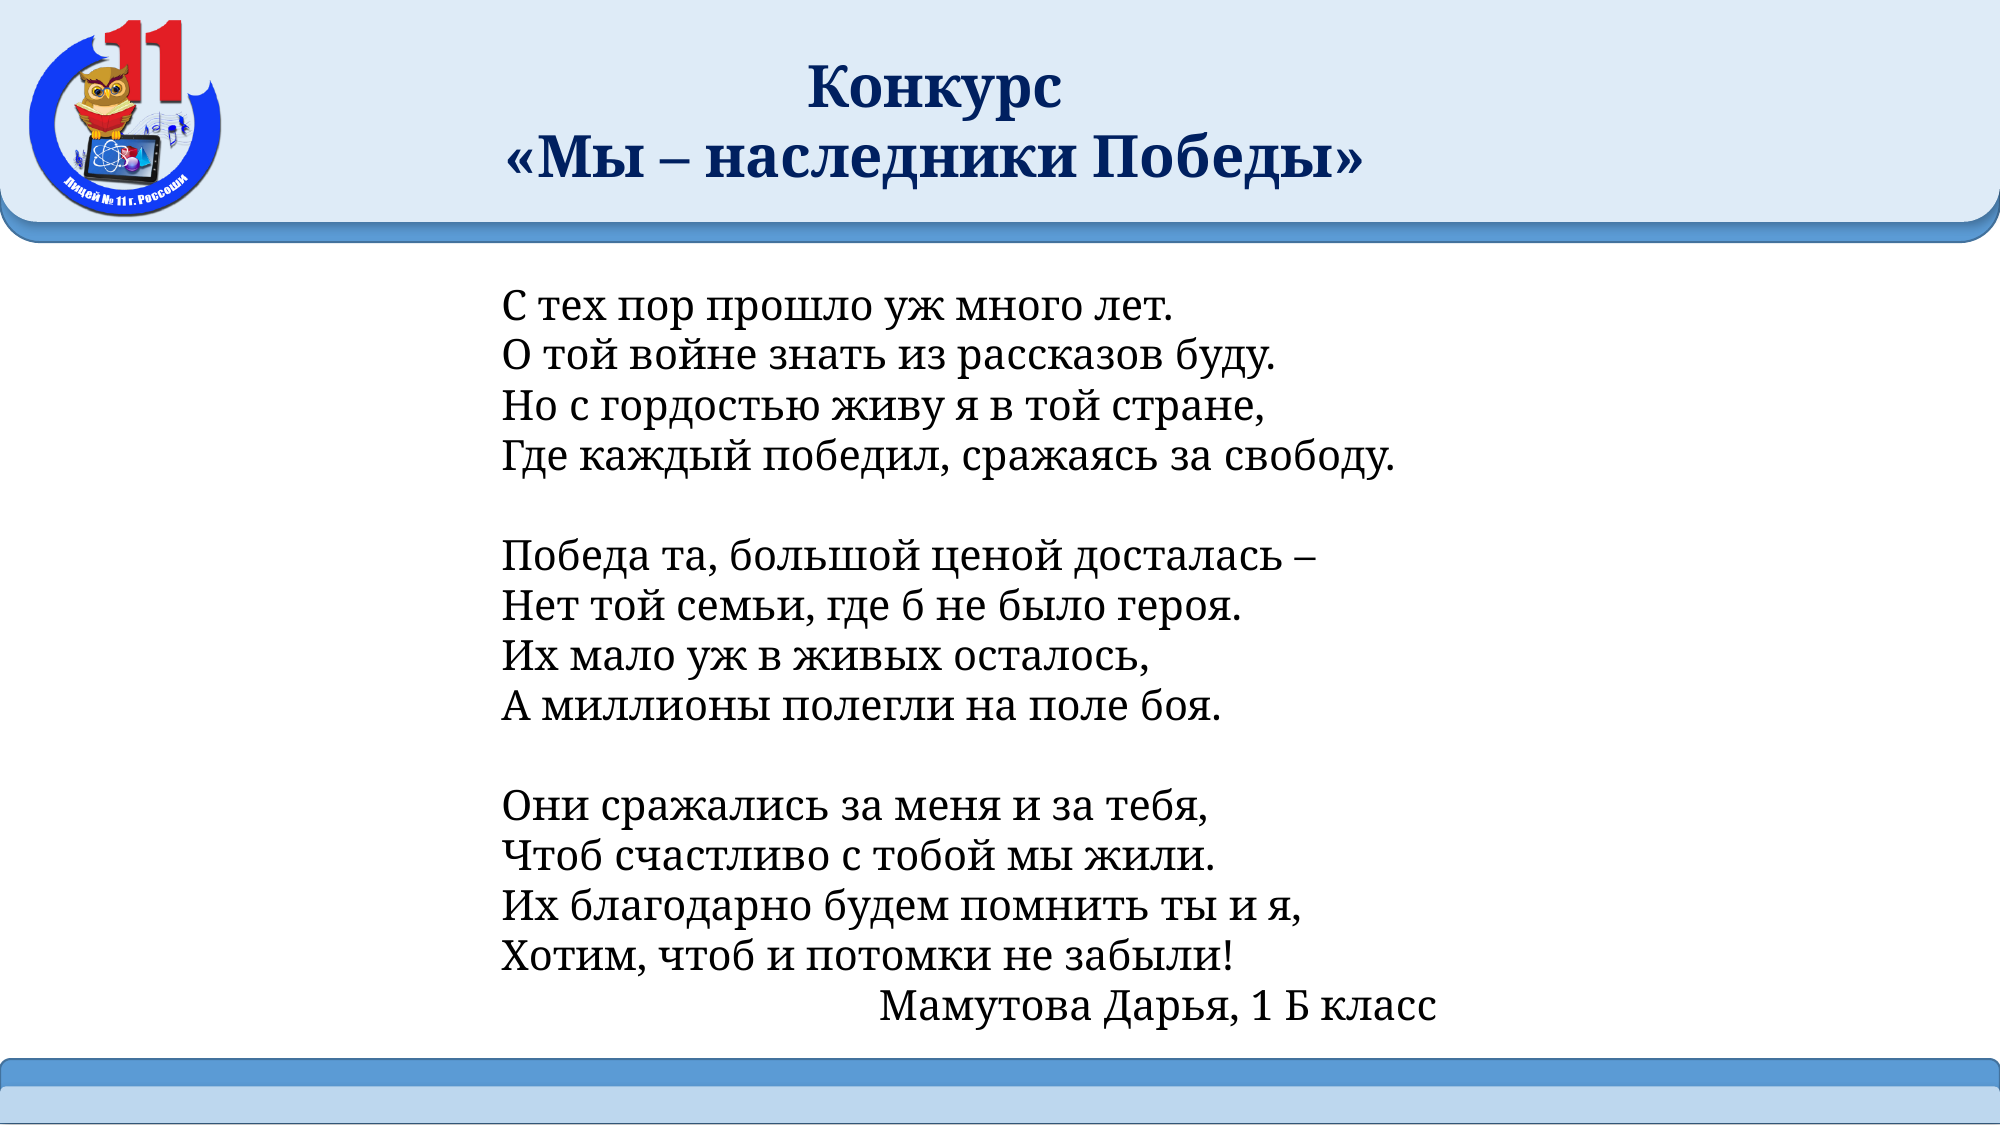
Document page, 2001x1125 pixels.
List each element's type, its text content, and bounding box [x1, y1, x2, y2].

text_box [0, 1085, 2000, 1124]
text_box [0, 209, 1994, 244]
text_box [0, 1058, 2000, 1087]
text_box [0, 0, 2000, 224]
text_box Конкурс «Мы – наследники Победы» [323, 41, 1548, 124]
text_box С тех пор прошло уж много лет. О той войне знать из рассказов буду. Но с гордостью живу я в той стране, Где каждый победил, сражаясь за свободу. Победа та, большой ценой досталась – Нет той семьи, где б не было героя. Их мало уж в живых осталось, А миллионы полегли на поле боя. Они сражались за меня и за тебя, Чтоб счастливо с тобой мы жили. Их благодарно будем помнить ты и я, Хотим, чтоб и потомки не забыли! Мамутова Дарья, 1 Б класс [486, 270, 1453, 1037]
picture [19, 11, 228, 222]
